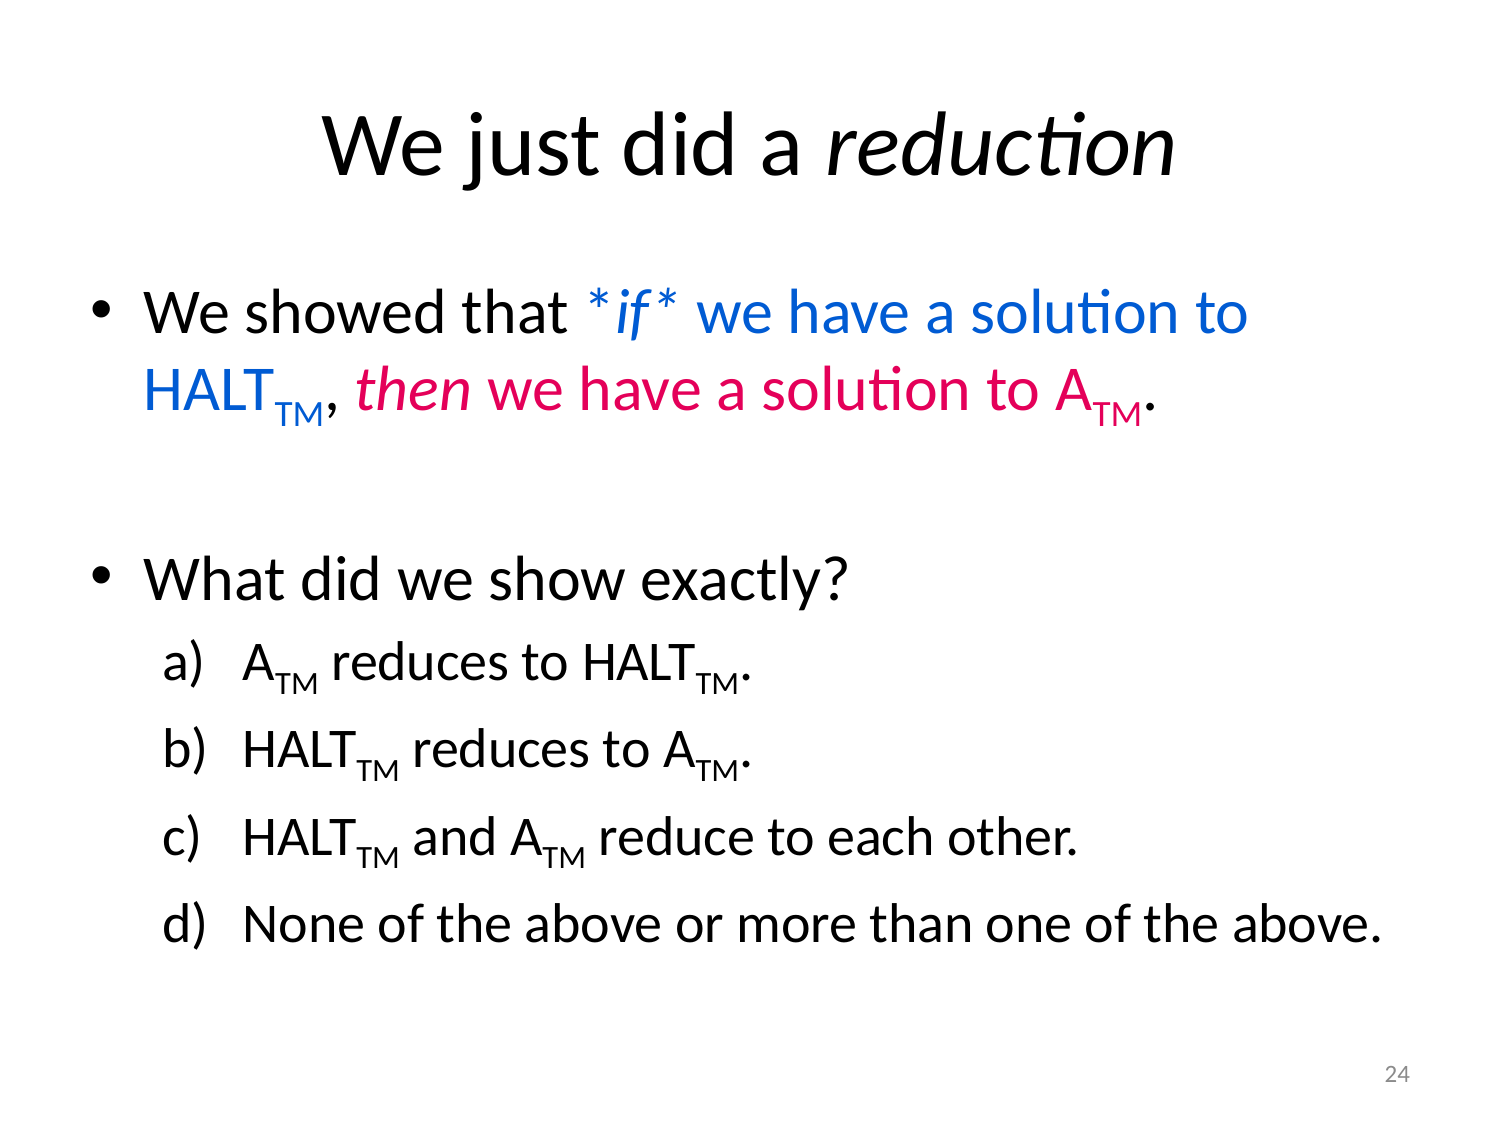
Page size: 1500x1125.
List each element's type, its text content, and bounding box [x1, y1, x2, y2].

slide_number 24 [1074, 1042, 1425, 1103]
list We showed that *if* we have a solution to HALTTM, then we have a solution to ATM. What did we show exactly? ATM reduces to HALTTM. HALTTM reduces to ATM. HALTTM and ATM reduce to each other. None of the above or more than one of the above. [75, 262, 1425, 1005]
title We just did a reduction [75, 45, 1425, 233]
